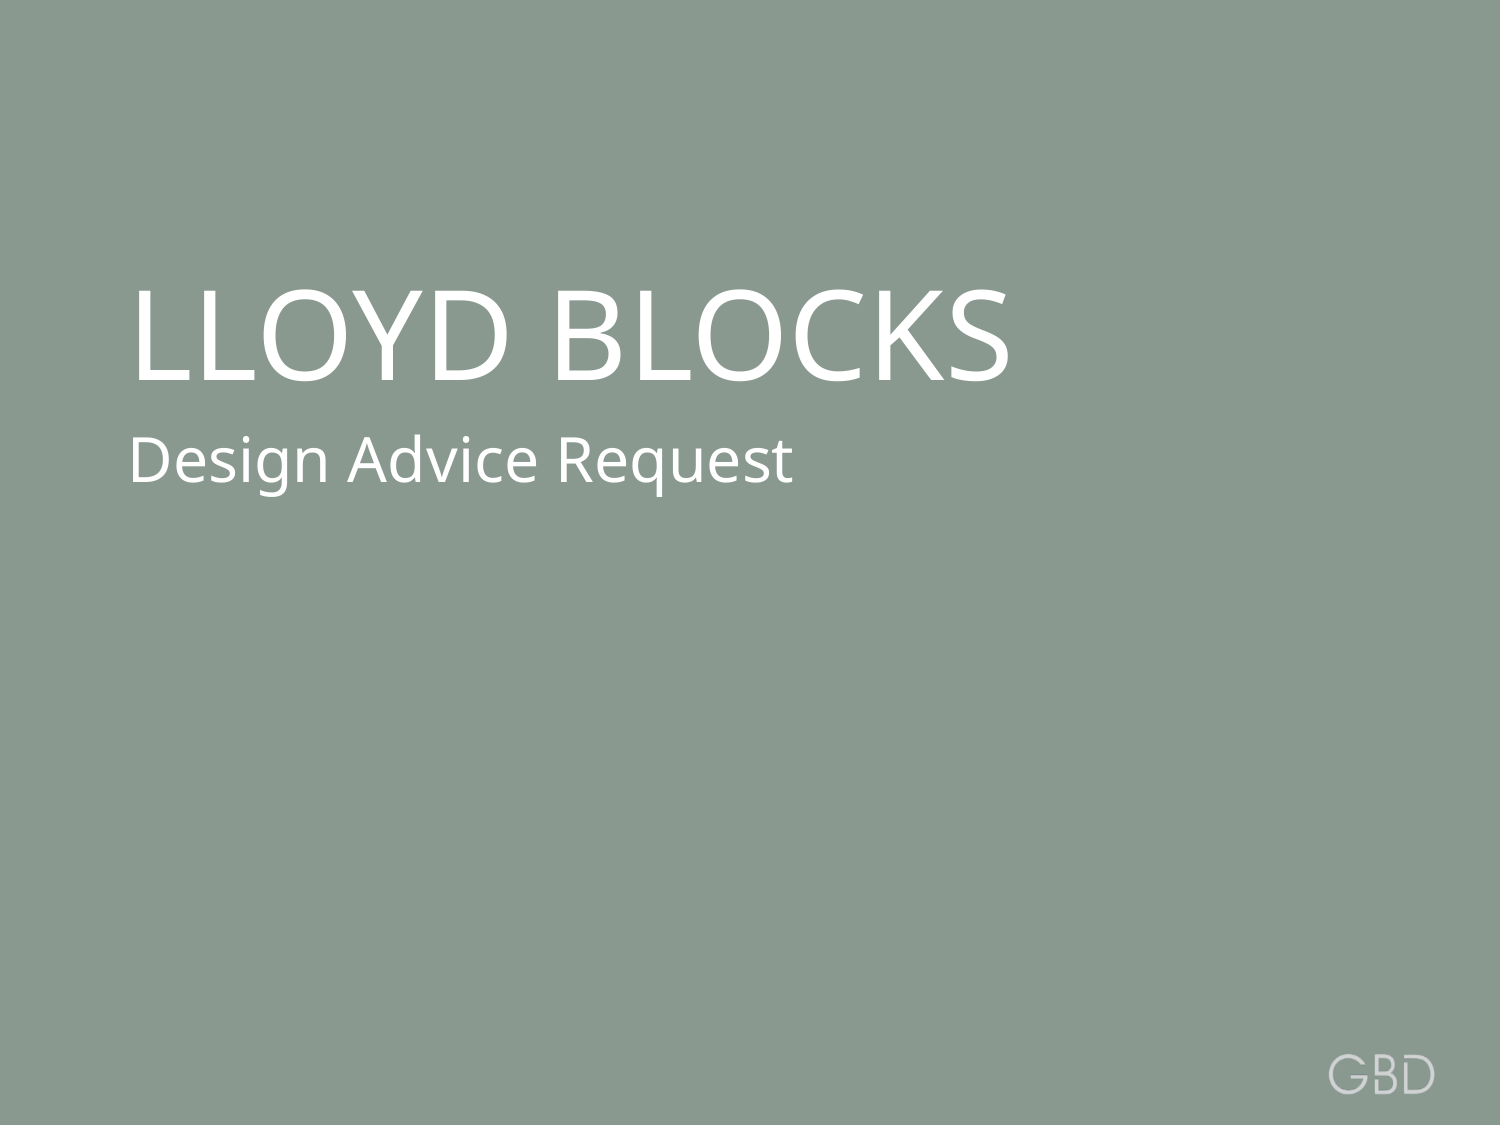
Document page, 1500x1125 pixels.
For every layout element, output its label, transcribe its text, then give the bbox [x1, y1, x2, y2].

title Lloyd blocks [112, 174, 1388, 413]
picture [1325, 1049, 1438, 1097]
subtitle Design Advice Request [112, 412, 1163, 713]
